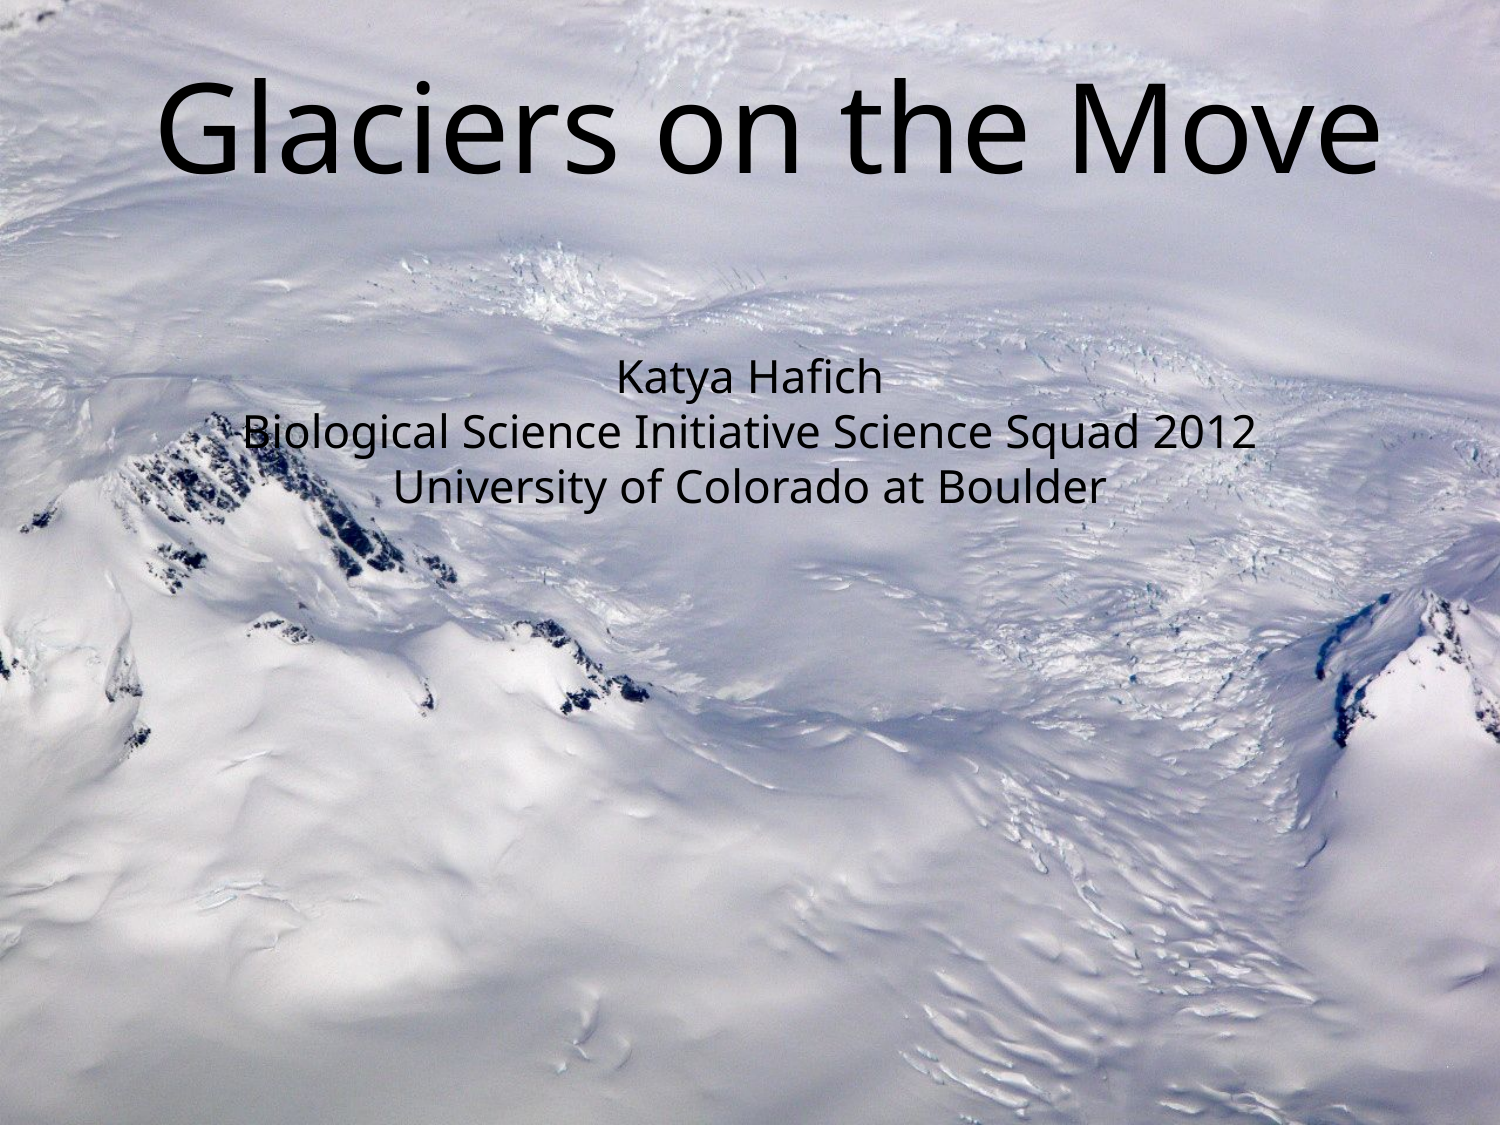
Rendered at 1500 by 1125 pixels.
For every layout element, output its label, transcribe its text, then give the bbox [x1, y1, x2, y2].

subtitle Katya Hafich Biological Science Initiative Science Squad 2012 University of Colorado at Boulder [81, 339, 1419, 555]
picture [0, 0, 1500, 1125]
title Glaciers on the Move [101, 119, 1439, 340]
